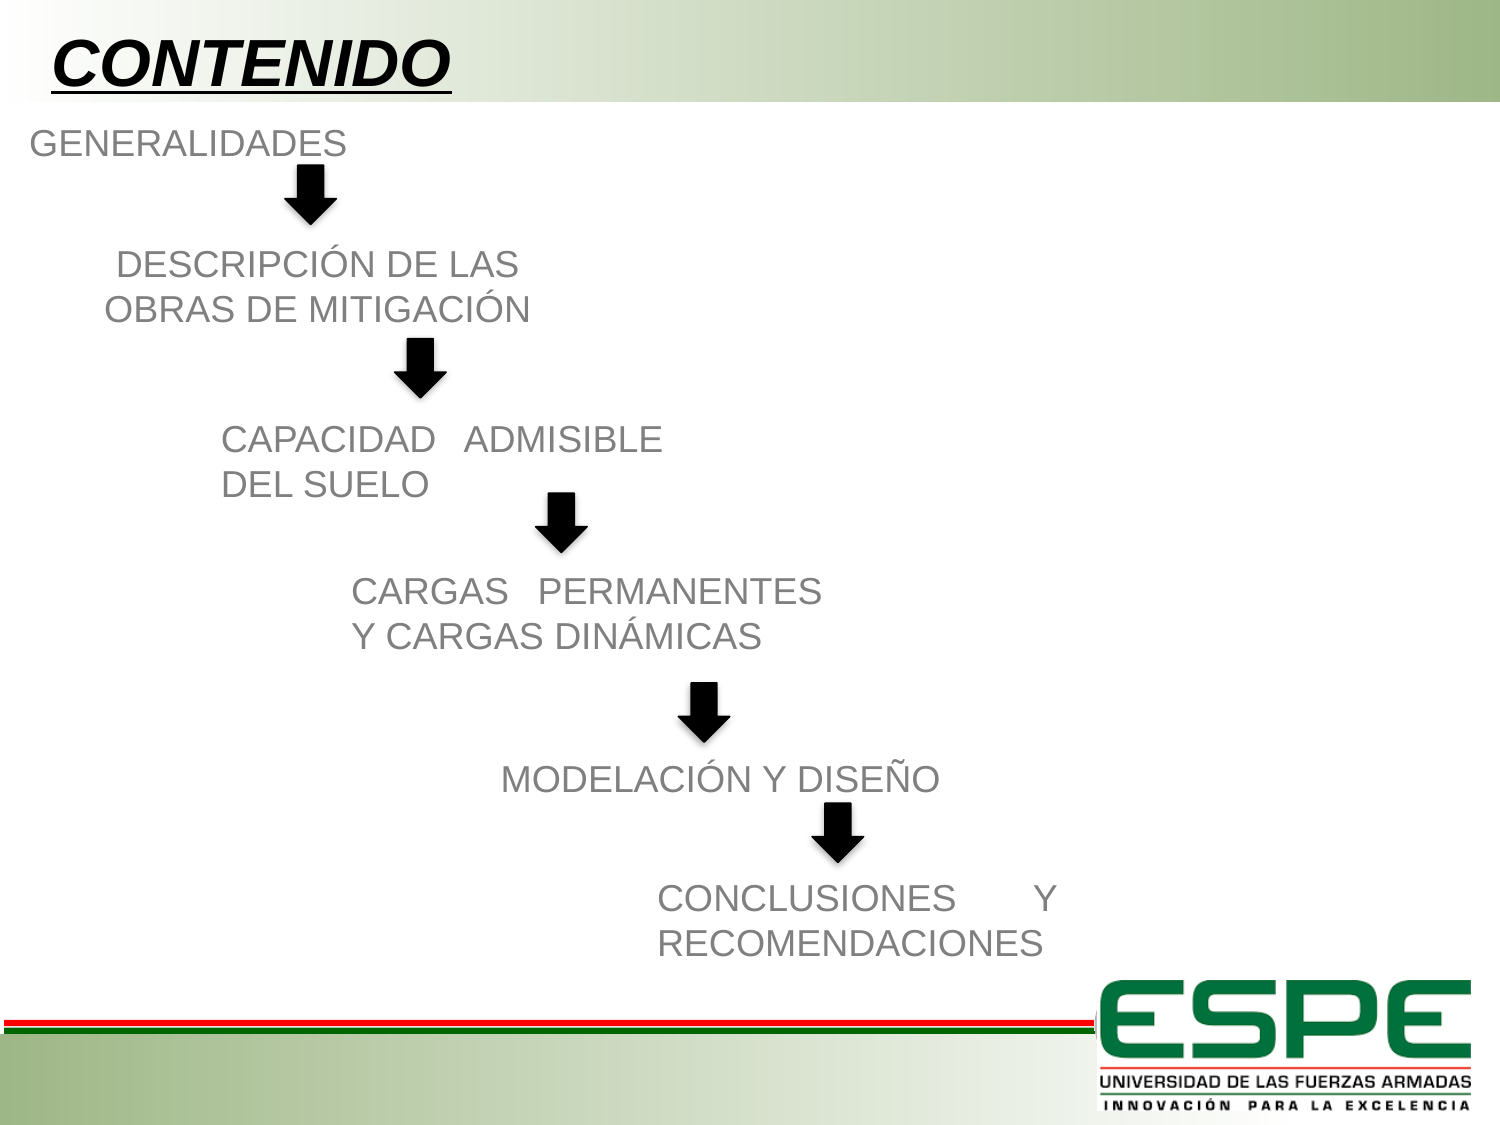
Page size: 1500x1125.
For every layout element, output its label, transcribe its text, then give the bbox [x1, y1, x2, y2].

text_box CONTENIDO [36, 12, 710, 127]
text_box CARGAS PERMANENTES Y CARGAS DINÁMICAS [336, 559, 838, 665]
text_box CONCLUSIONES Y RECOMENDACIONES [642, 866, 1073, 971]
text_box DESCRIPCIÓN DE LAS OBRAS DE MITIGACIÓN [81, 232, 555, 338]
text_box [393, 337, 447, 399]
text_box [284, 172, 338, 225]
text_box [811, 802, 865, 863]
text_box MODELACIÓN Y DISEÑO [470, 747, 972, 808]
picture [1057, 964, 1500, 1111]
text_box [677, 682, 731, 743]
text_box CAPACIDAD ADMISIBLE DEL SUELO [205, 407, 679, 513]
text_box GENERALIDADES [14, 111, 363, 172]
text_box [534, 492, 588, 554]
